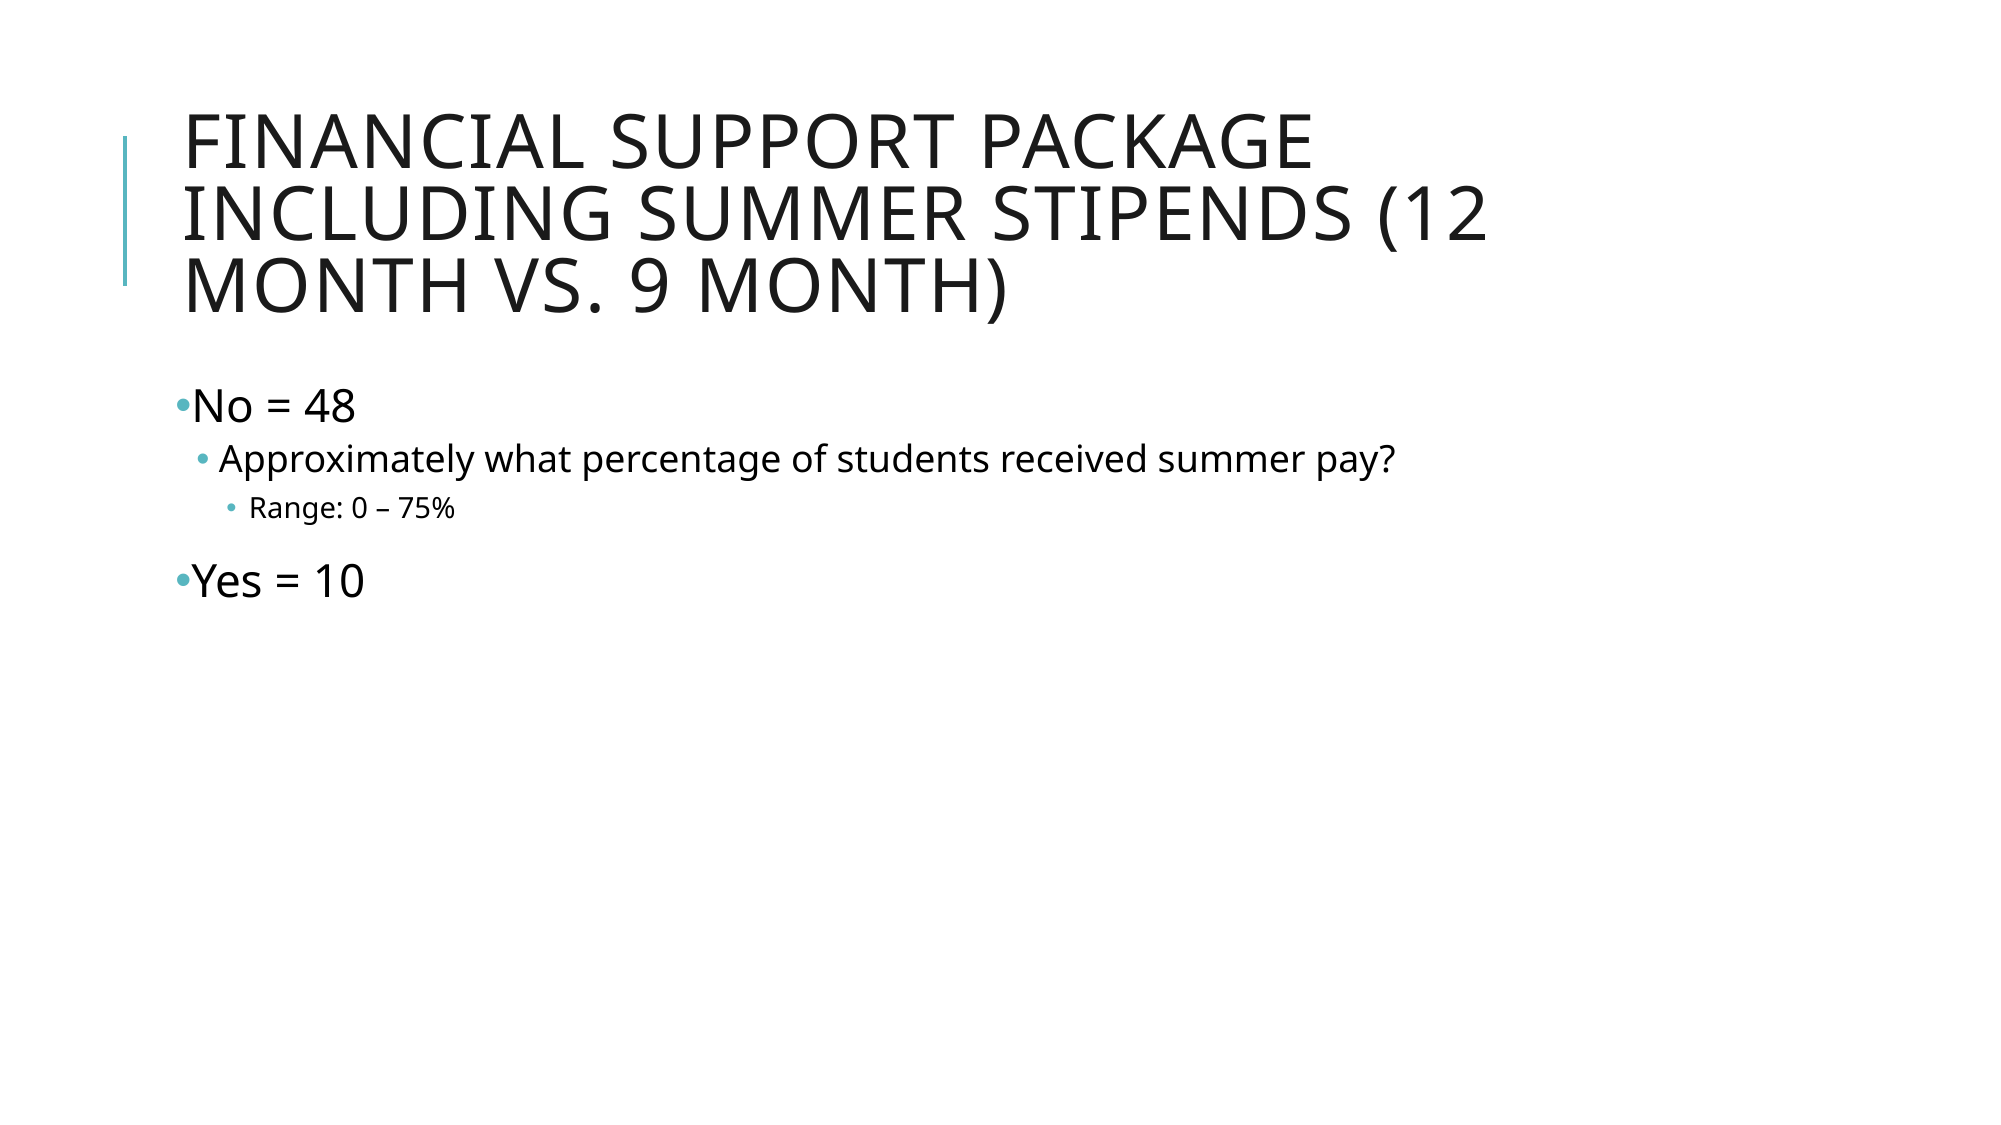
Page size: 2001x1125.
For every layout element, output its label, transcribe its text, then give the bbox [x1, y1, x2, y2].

list No = 48 Approximately what percentage of students received summer pay? Range: 0 – 75% Yes = 10 [168, 375, 1763, 1035]
title Financial support package including summer stipends (12 month vs. 9 month) [168, 96, 1763, 342]
